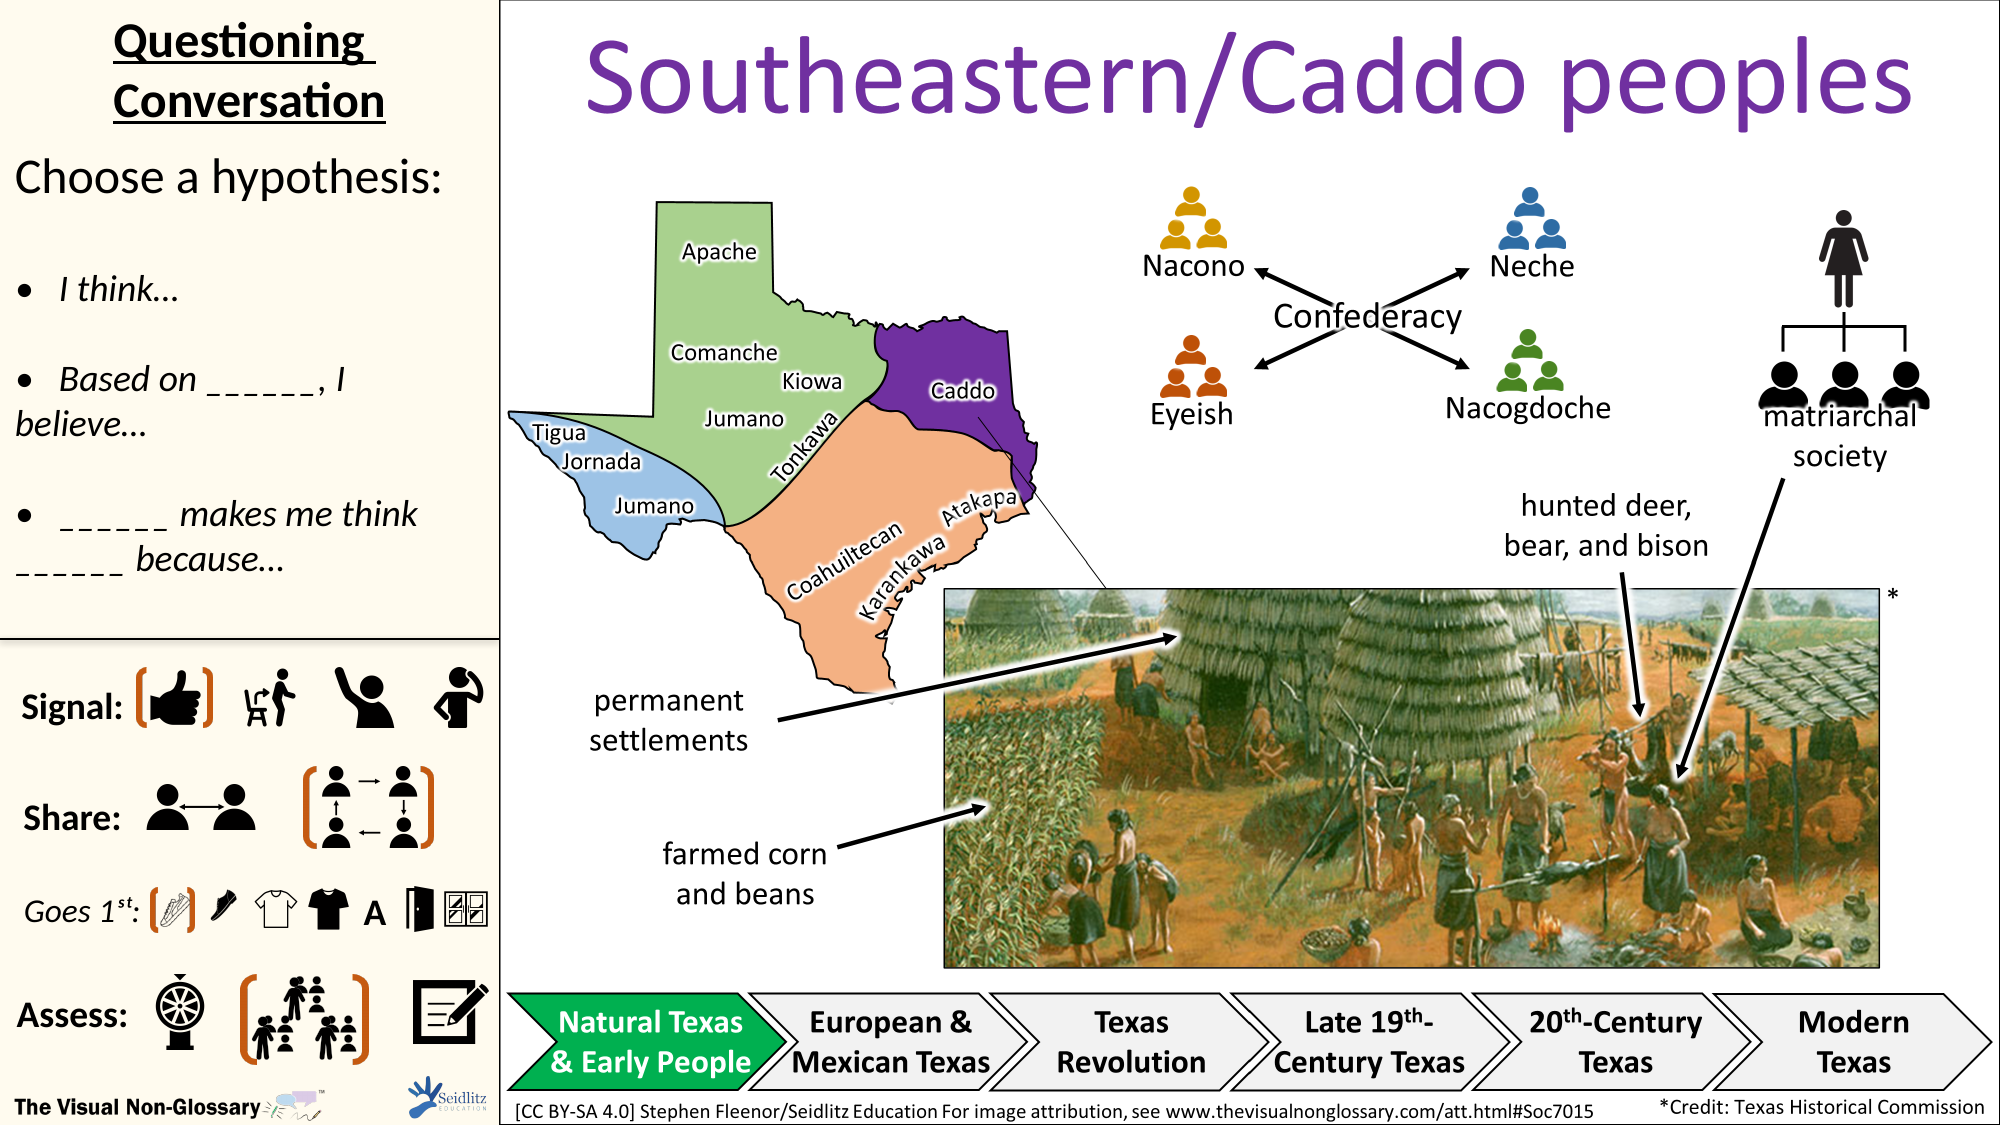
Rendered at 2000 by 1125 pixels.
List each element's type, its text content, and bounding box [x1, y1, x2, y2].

picture [202, 886, 241, 925]
picture [397, 886, 490, 932]
picture [239, 667, 301, 728]
text_box Signal: [6, 674, 136, 735]
text_box Choose a hypothesis: [0, 135, 494, 211]
picture [499, 0, 2000, 1125]
picture [403, 1073, 495, 1125]
picture [253, 886, 299, 932]
picture [302, 766, 434, 850]
picture [239, 974, 370, 1066]
picture [0, 1084, 328, 1125]
picture [149, 886, 196, 934]
text_box Questioning Conversation [98, 0, 401, 135]
picture [145, 784, 257, 830]
picture [142, 974, 218, 1051]
text_box Share: [8, 785, 137, 846]
text_box Assess: [1, 982, 137, 1043]
picture [334, 667, 395, 728]
text_box Goes 1ˢᵗ: [9, 881, 156, 937]
text_box A [348, 880, 402, 941]
picture [428, 667, 490, 728]
picture [136, 667, 214, 728]
picture [413, 974, 490, 1051]
picture [305, 886, 352, 932]
text_box • I think… • Based on ______, I believe… • ______ makes me think ______ because… [0, 211, 494, 587]
